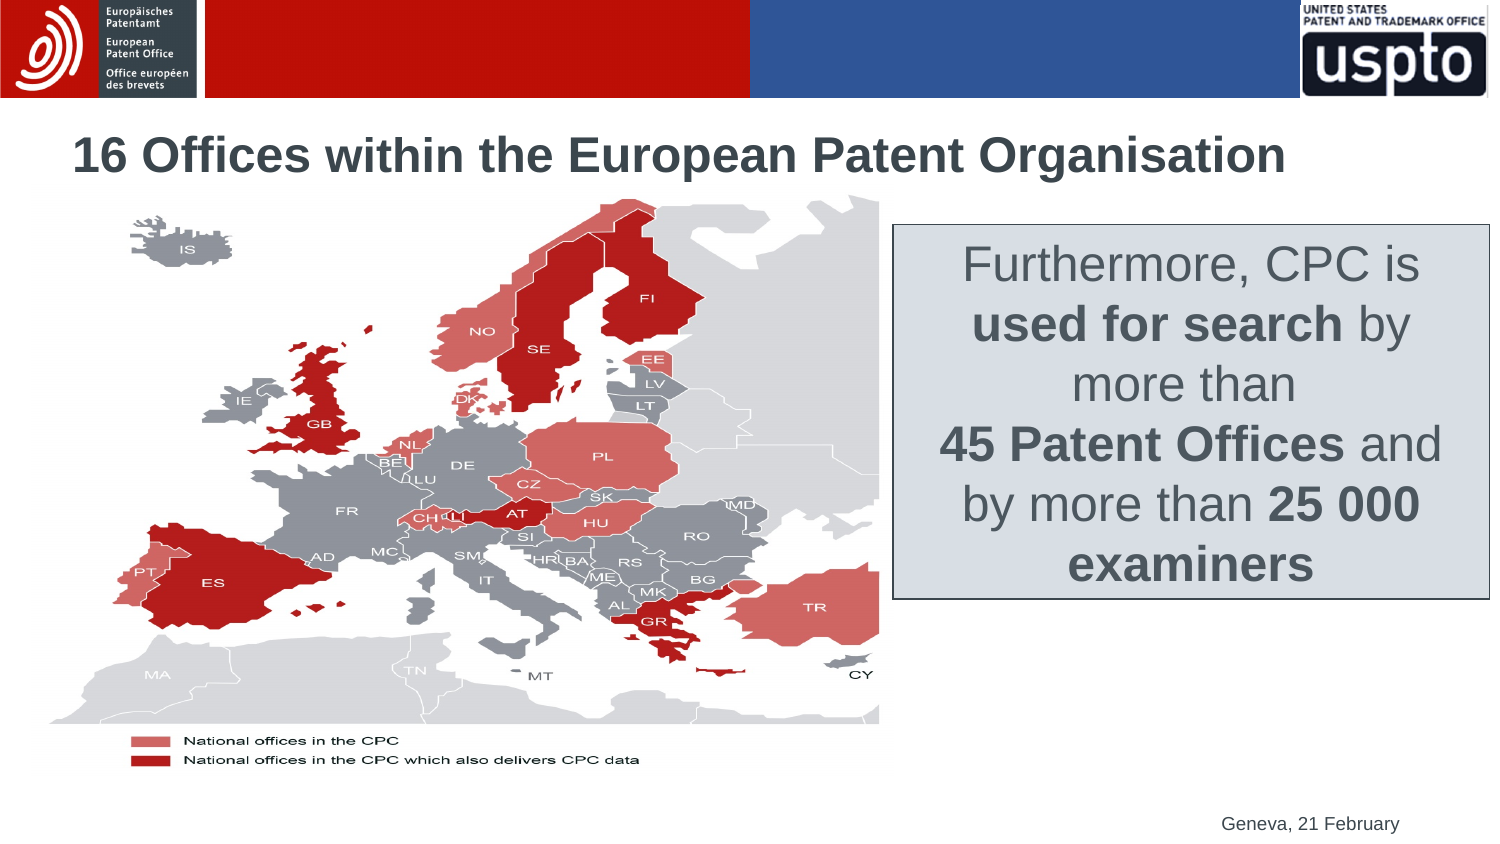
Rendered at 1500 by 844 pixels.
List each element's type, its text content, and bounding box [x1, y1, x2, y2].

text_box 16 Offices within the European Patent Organisation [71, 78, 1392, 183]
list Geneva, 21 February 2017 [1180, 776, 1400, 837]
text_box Furthermore, CPC is used for search by more than 45 Patent Offices and by more than 25 000 examiners [899, 224, 1490, 600]
picture [31, 182, 894, 777]
picture [0, 0, 1489, 98]
